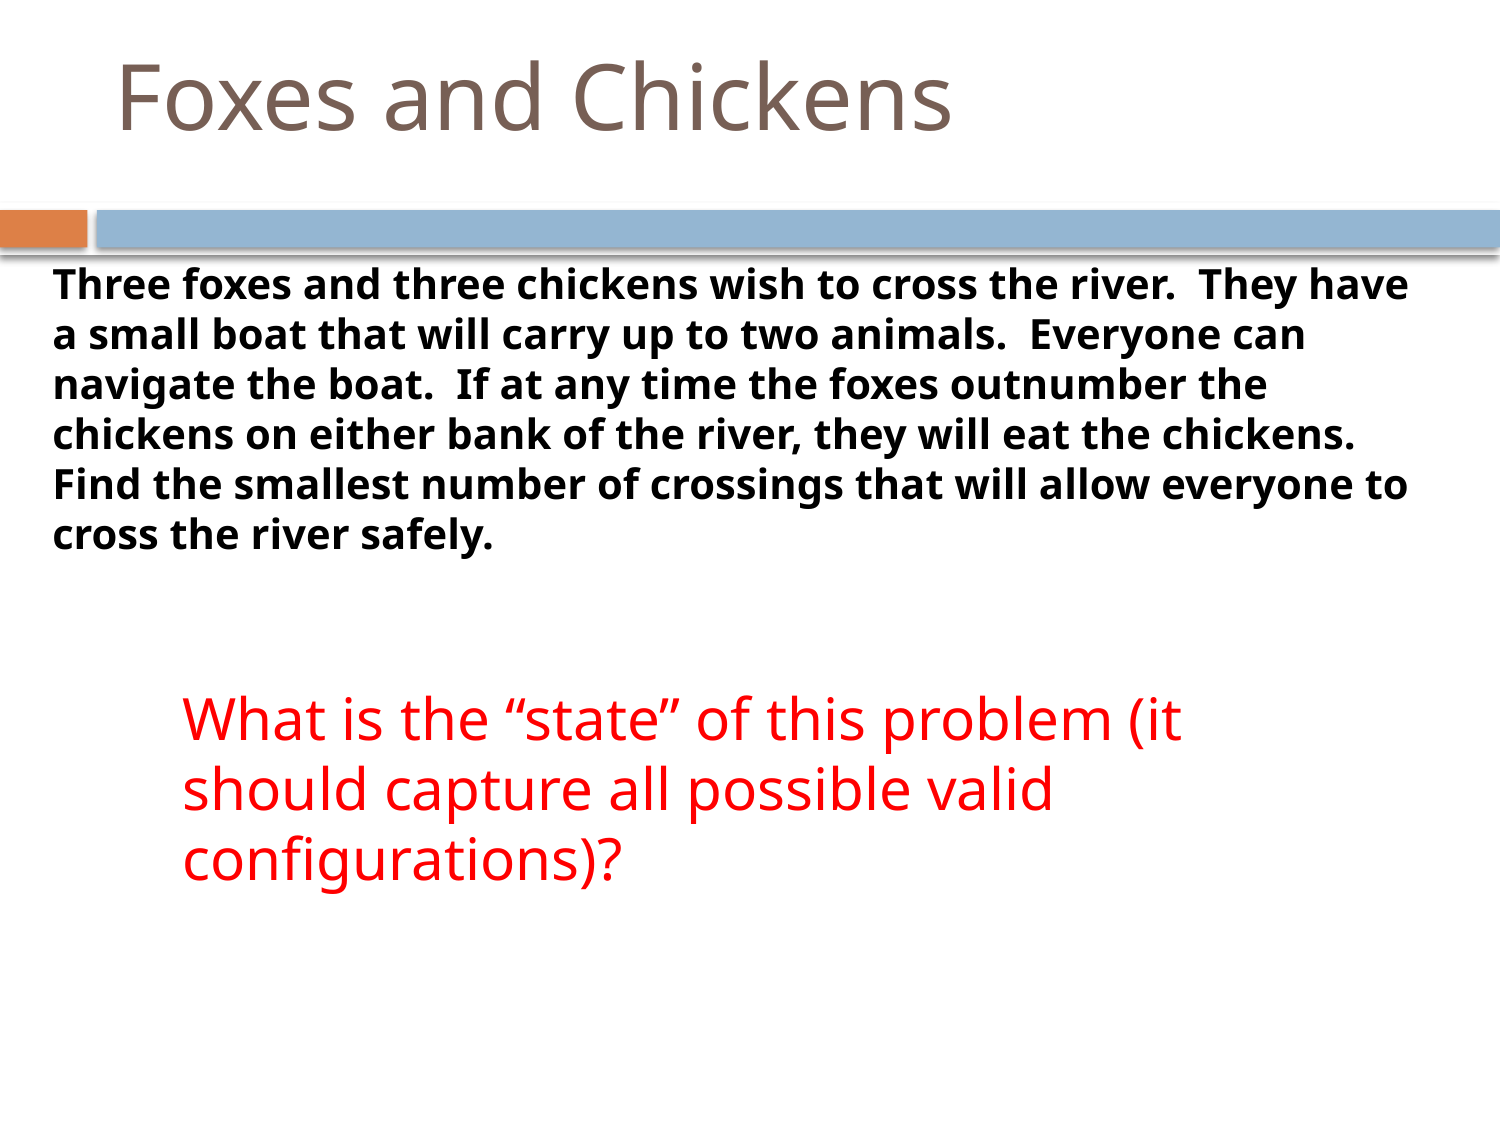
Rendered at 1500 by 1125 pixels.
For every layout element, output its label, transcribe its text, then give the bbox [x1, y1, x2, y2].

title Foxes and Chickens [99, 0, 1375, 188]
text_box What is the “state” of this problem (it should capture all possible valid configurations)? [167, 675, 1234, 900]
list Three foxes and three chickens wish to cross the river. They have a small boat that will carry up to two animals. Everyone can navigate the boat. If at any time the foxes outnumber the chickens on either bank of the river, they will eat the chickens. Find the smallest number of crossings that will allow everyone to cross the river safely. [37, 249, 1438, 588]
